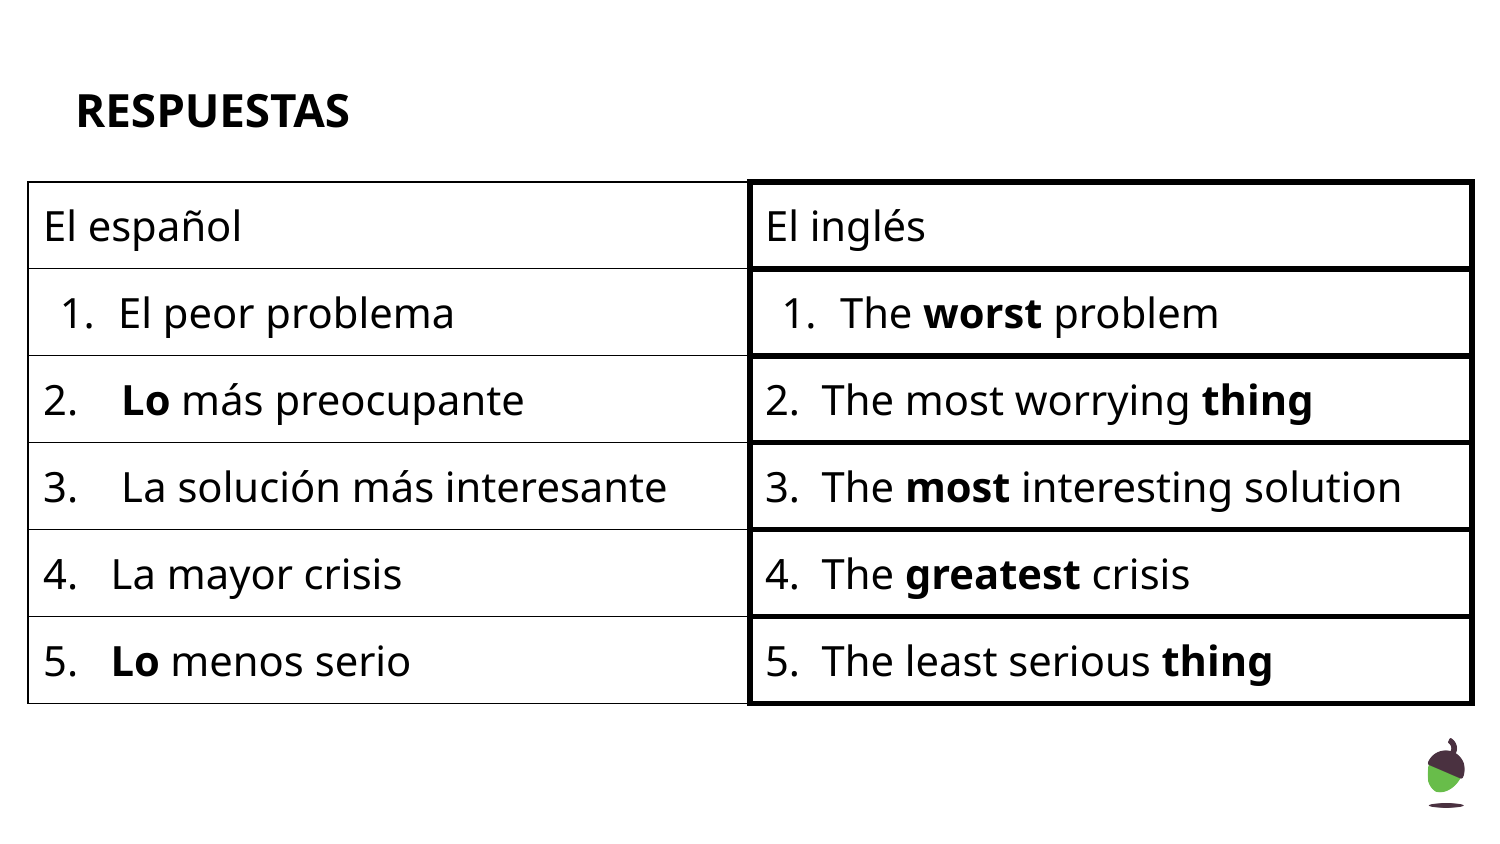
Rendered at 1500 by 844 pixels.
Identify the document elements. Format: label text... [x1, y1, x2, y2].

table_cell 3. La solución más interesante [29, 443, 747, 529]
table_cell 5. The least serious thing [753, 619, 1469, 701]
picture [1427, 738, 1465, 808]
table_cell 4. La mayor crisis [29, 530, 747, 616]
table_cell El peor problema [29, 269, 747, 355]
table_header El inglés [753, 185, 1469, 266]
table_cell 2. The most worrying thing [753, 359, 1469, 440]
title RESPUESTAS [75, 72, 1159, 181]
table_cell The worst problem [753, 272, 1469, 353]
table_cell 3. The most interesting solution [753, 445, 1469, 527]
table_cell 4. The greatest crisis [753, 532, 1469, 614]
table_header El español [29, 183, 747, 268]
table_cell 2. Lo más preocupante [29, 356, 747, 442]
table_cell 5. Lo menos serio [29, 617, 747, 703]
